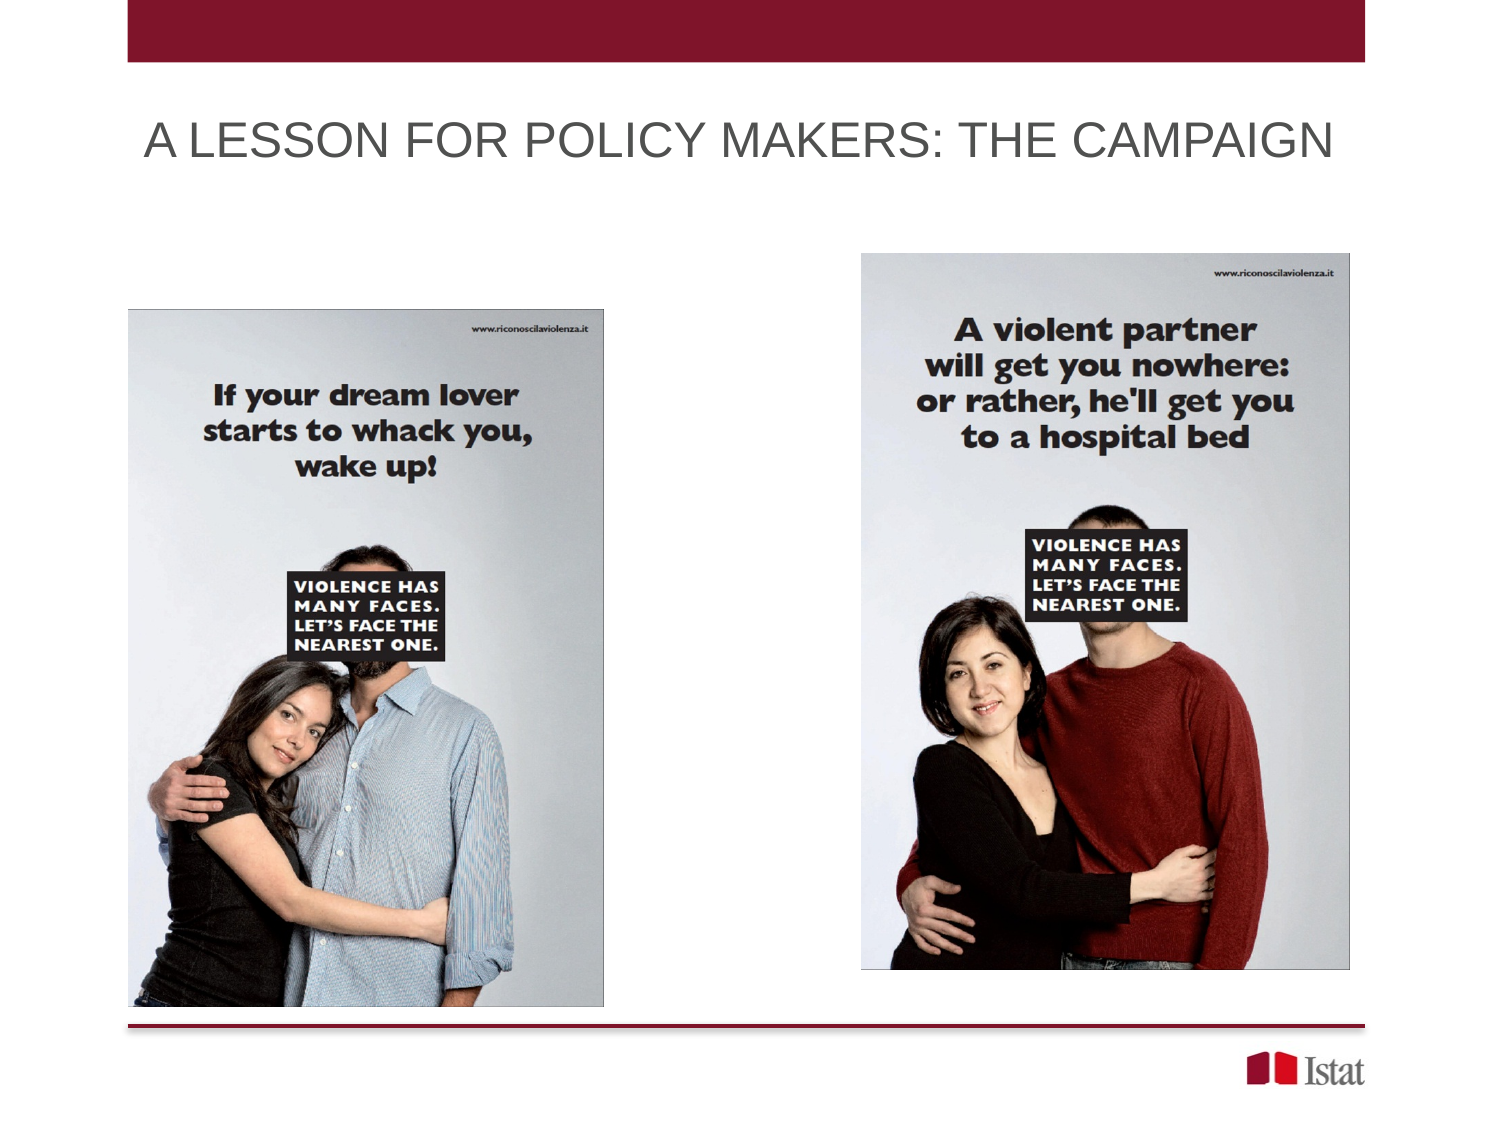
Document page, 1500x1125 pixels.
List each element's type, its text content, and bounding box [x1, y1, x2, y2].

picture [128, 309, 604, 1007]
picture [861, 252, 1350, 970]
text_box A LESSON FOR POLICY MAKERS: THE CAMPAIGN [128, 99, 1430, 175]
picture [1239, 1041, 1373, 1096]
